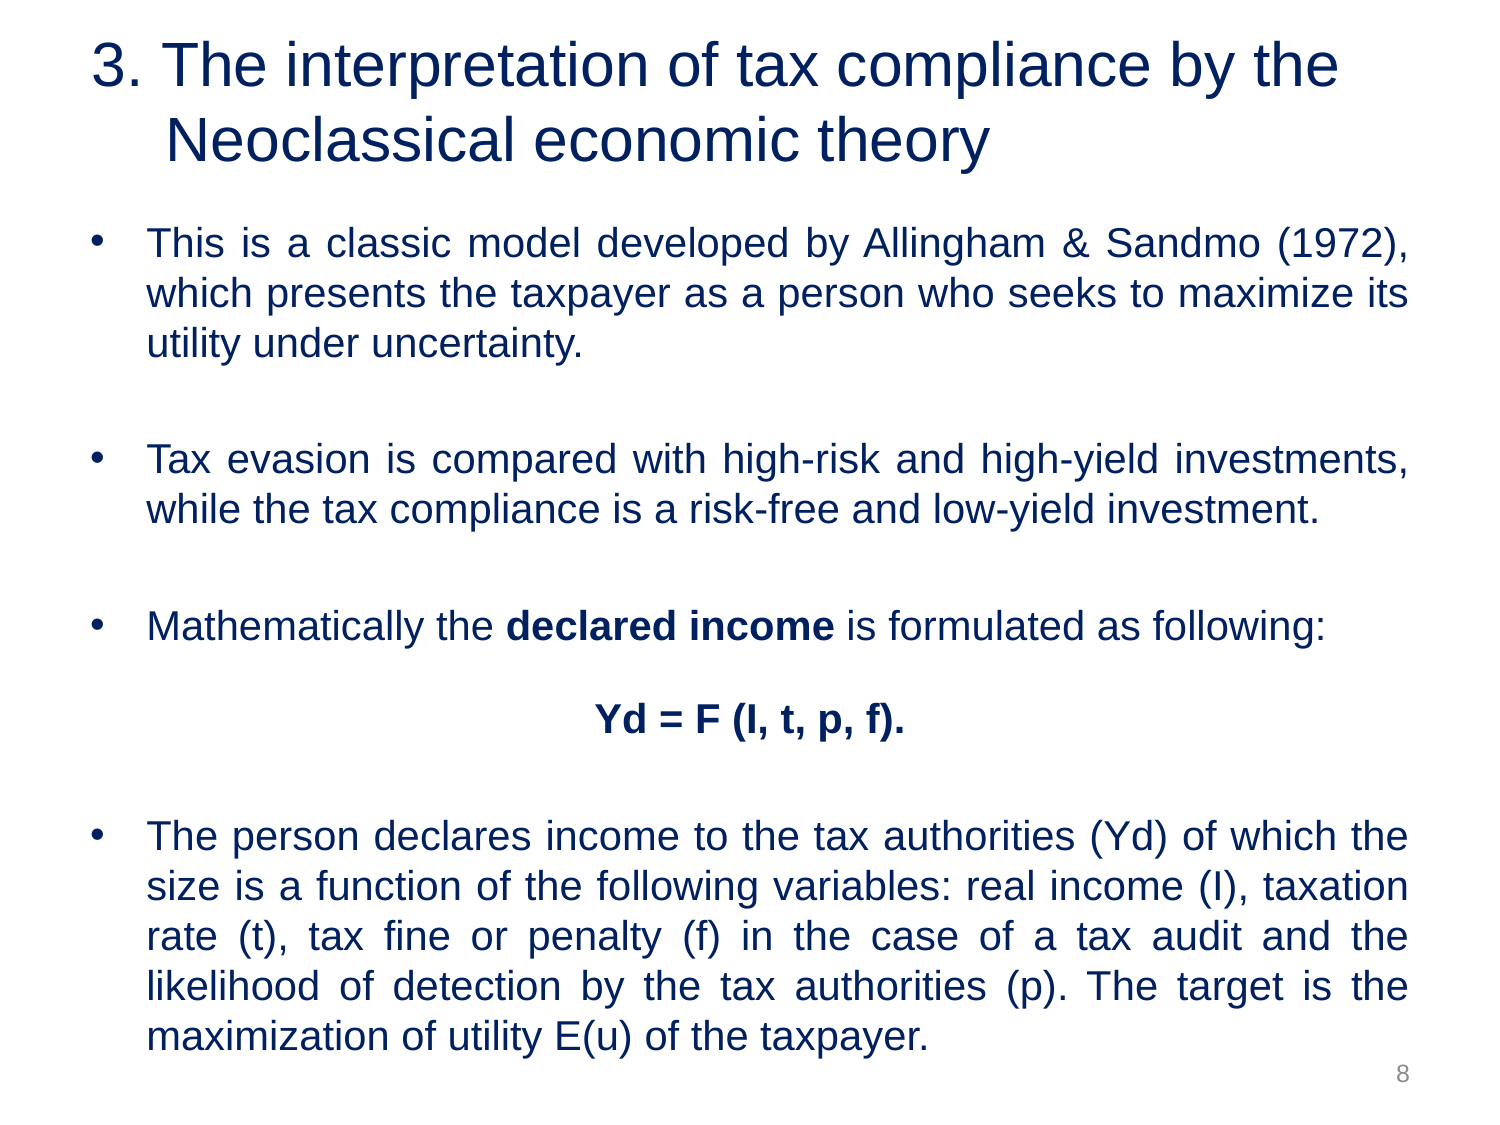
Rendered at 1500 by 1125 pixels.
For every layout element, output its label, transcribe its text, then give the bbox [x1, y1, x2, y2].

title 3. The interpretation of tax compliance by the Neoclassical economic theory [76, 42, 1428, 231]
list This is a classic model developed by Allingham & Sandmo (1972), which presents the taxpayer as a person who seeks to maximize its utility under uncertainty. Tax evasion is compared with high-risk and high-yield investments, while the tax compliance is a risk-free and low-yield investment. Mathematically the declared income is formulated as following: Yd = F (I, t, p, f). The person declares income to the tax authorities (Yd) of which the size is a function of the following variables: real income (I), taxation rate (t), tax fine or penalty (f) in the case of a tax audit and the likelihood of detection by the tax authorities (p). The target is the maximization of utility E(u) of the taxpayer. [74, 207, 1426, 989]
text_box 8 [1074, 1042, 1425, 1103]
